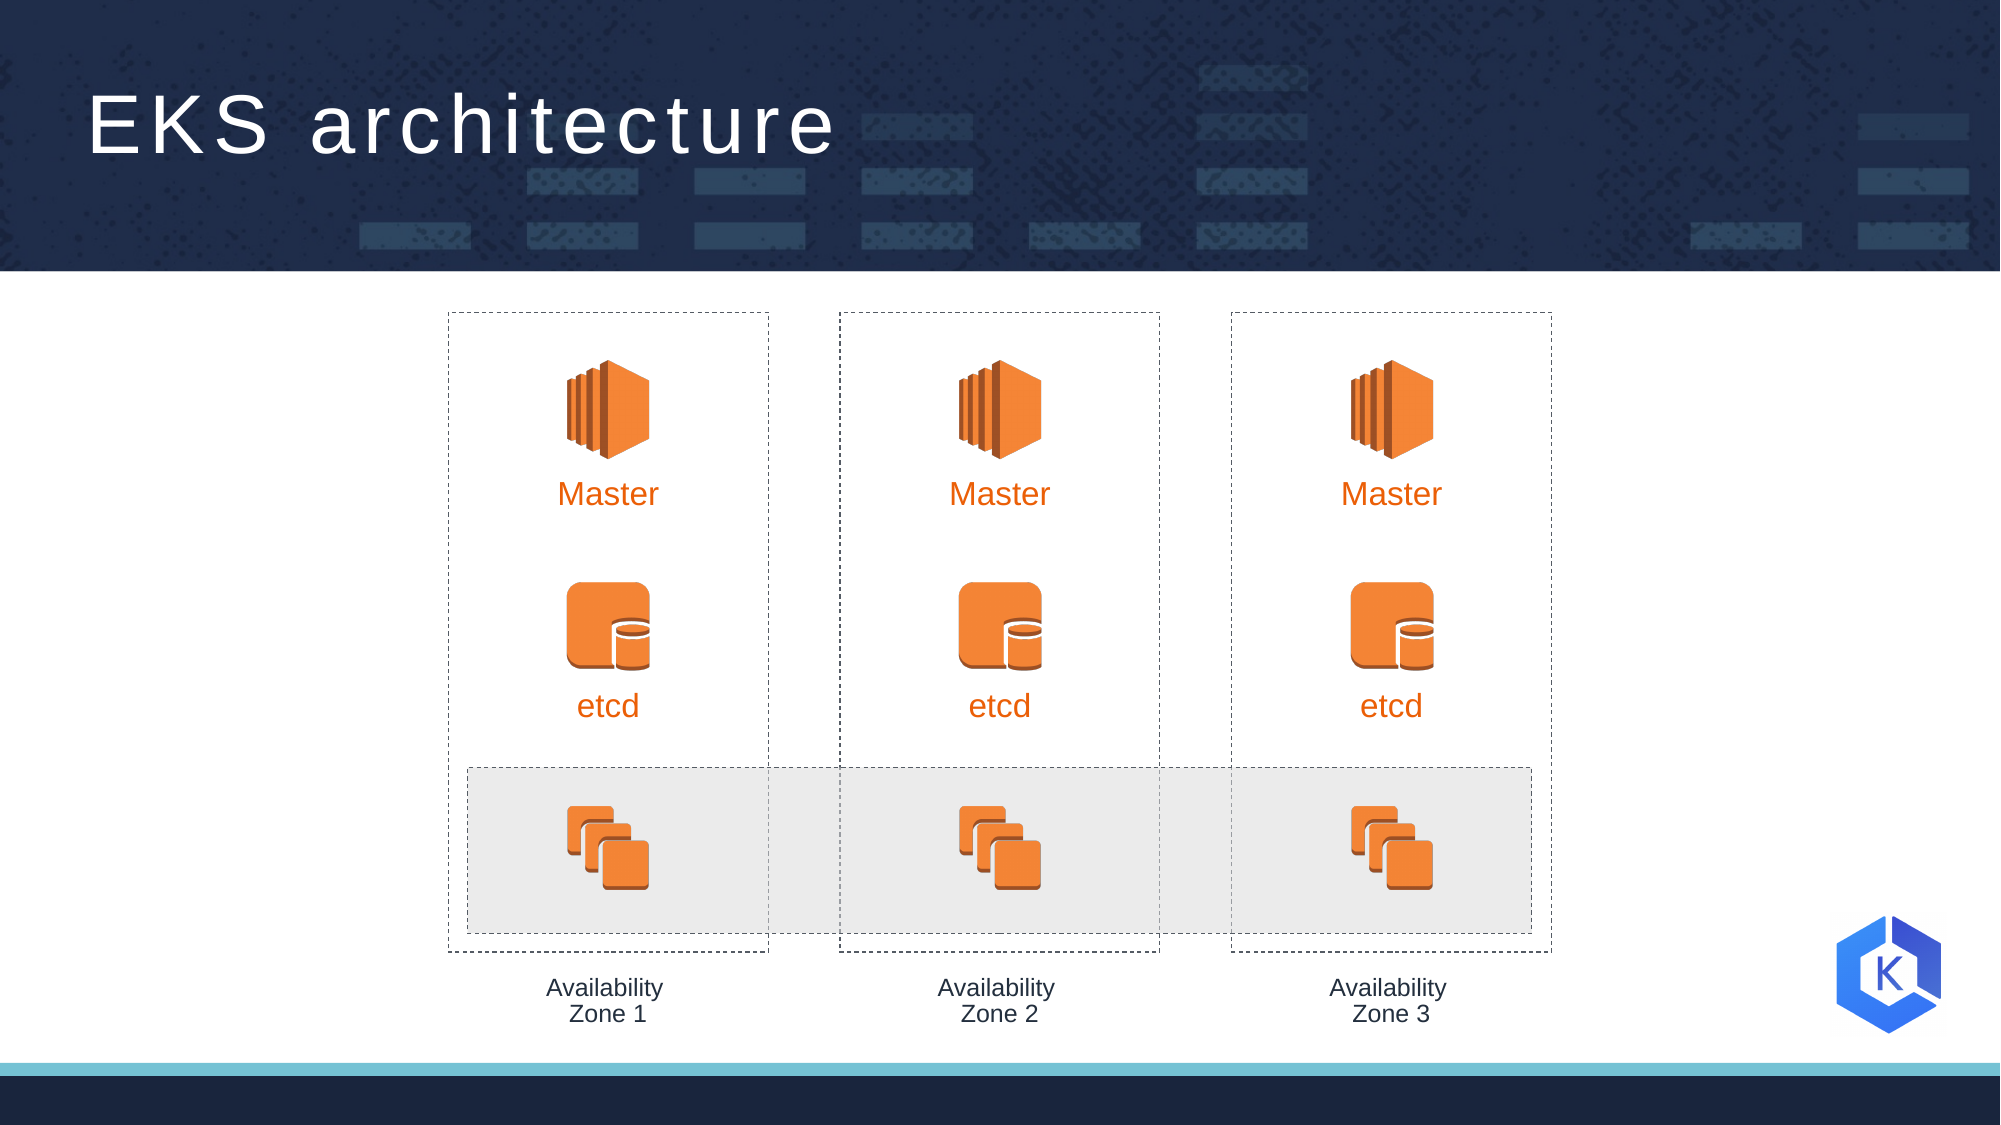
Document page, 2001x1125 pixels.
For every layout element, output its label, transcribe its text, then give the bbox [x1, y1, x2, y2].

text_box [839, 311, 1161, 767]
text_box [839, 934, 1161, 953]
text_box Availability Zone 2 [840, 954, 1160, 1036]
picture [566, 582, 650, 671]
picture [1350, 582, 1434, 671]
picture [1830, 912, 1947, 1037]
text_box [447, 311, 769, 953]
text_box etcd [857, 669, 1143, 725]
text_box Master [857, 456, 1143, 513]
picture [567, 805, 649, 891]
picture [1350, 359, 1434, 460]
picture [958, 582, 1042, 671]
title EKS architecture [56, 57, 1944, 197]
picture [566, 359, 650, 460]
text_box [1231, 311, 1553, 953]
picture [958, 359, 1042, 460]
picture [959, 805, 1041, 891]
text_box [467, 766, 1533, 934]
text_box Availability Zone 1 [448, 954, 769, 1036]
text_box Availability Zone 3 [1231, 954, 1552, 1036]
picture [1351, 805, 1433, 891]
picture [0, 0, 2000, 271]
